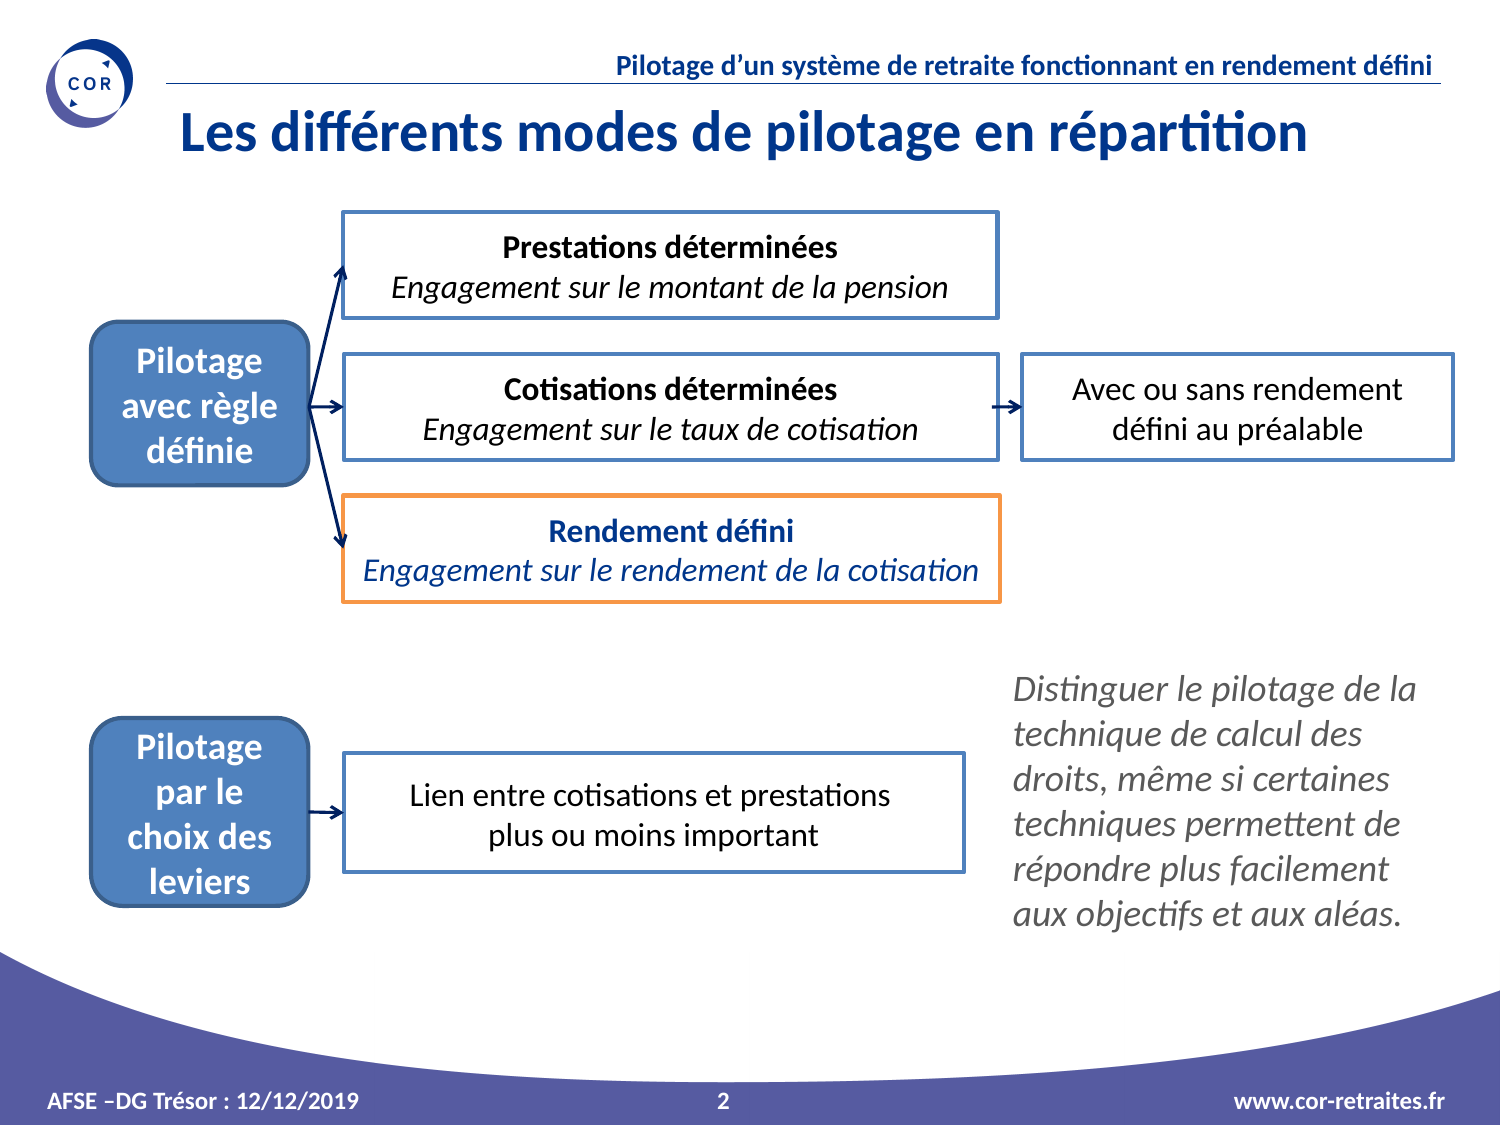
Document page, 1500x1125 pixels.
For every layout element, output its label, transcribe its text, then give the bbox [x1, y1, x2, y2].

text_box Avec ou sans rendement défini au préalable [1020, 352, 1455, 462]
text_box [308, 413, 344, 549]
slide_number 2 [675, 1076, 772, 1114]
picture [46, 39, 133, 128]
text_box Distinguer le pilotage de la technique de calcul des droits, même si certaines techniques permettent de répondre plus facilement aux objectifs et aux aléas. [998, 657, 1458, 942]
picture [0, 952, 1500, 1125]
list Les différents modes de pilotage en répartition [165, 85, 1461, 203]
text_box Pilotage avec règle définie [88, 319, 303, 488]
text_box Rendement défini Engagement sur le rendement de la cotisation [341, 493, 1002, 604]
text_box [308, 264, 344, 405]
text_box Cotisations déterminées Engagement sur le taux de cotisation [348, 352, 1000, 462]
text_box Prestations déterminées Engagement sur le montant de la pension [341, 210, 1000, 320]
text_box Lien entre cotisations et prestations plus ou moins important [342, 751, 966, 874]
text_box Pilotage par le choix des leviers [88, 715, 311, 909]
